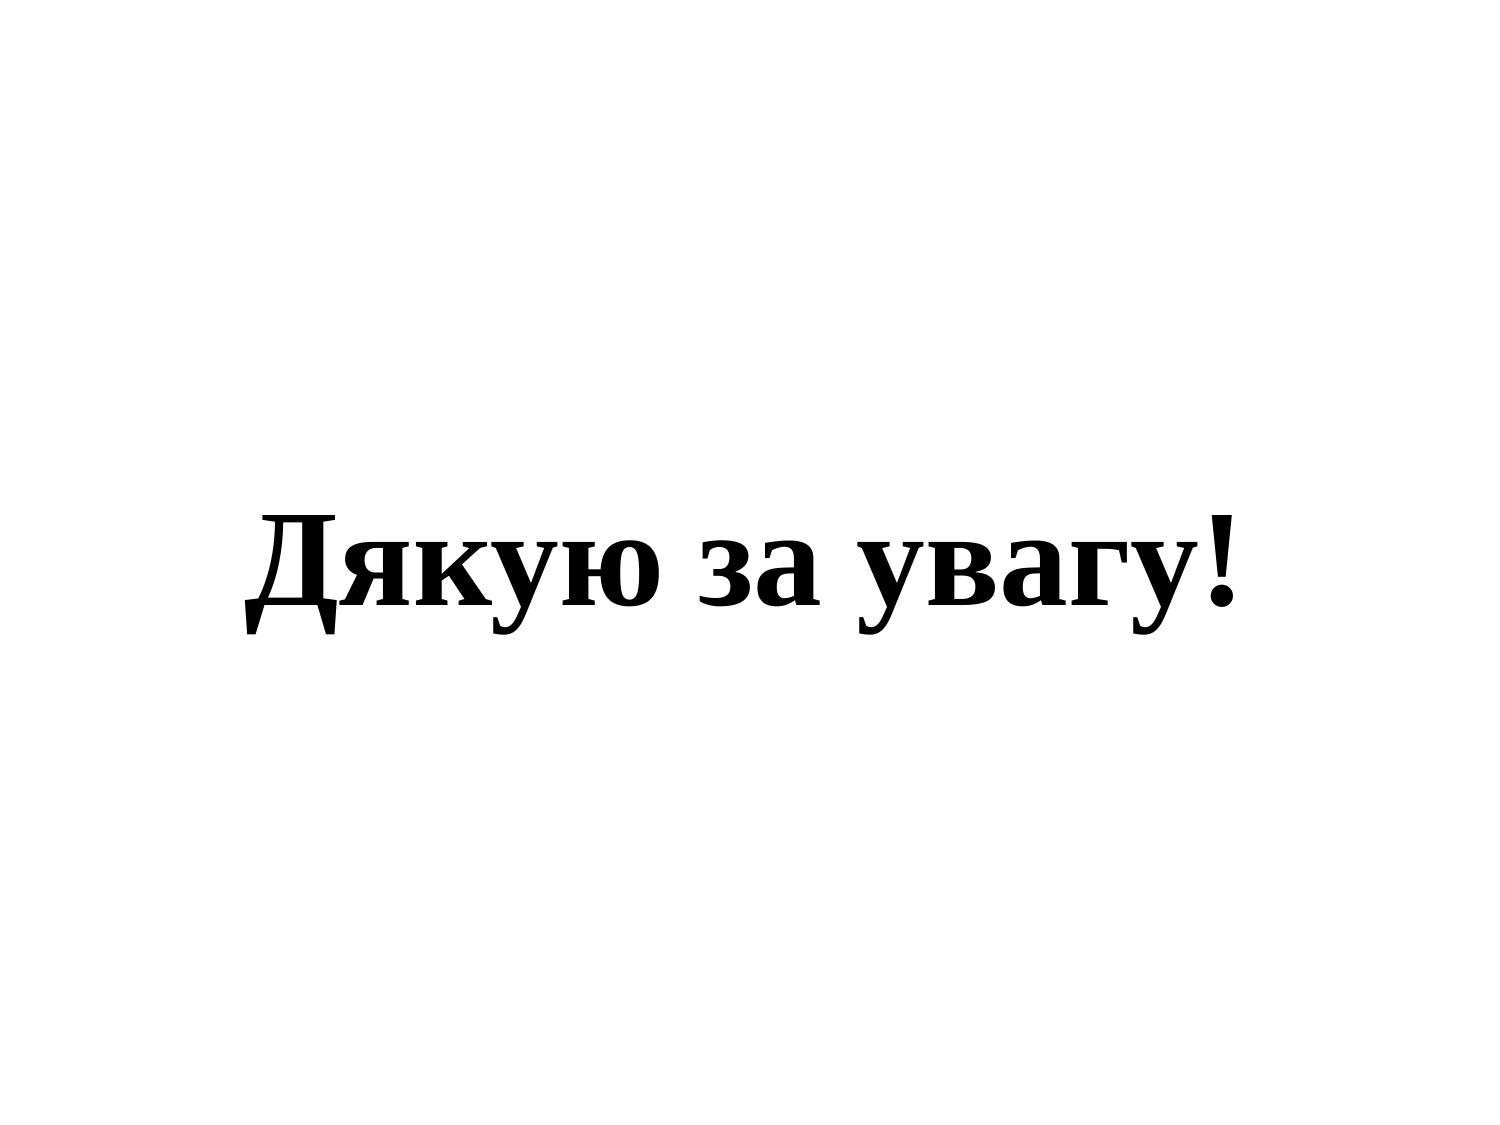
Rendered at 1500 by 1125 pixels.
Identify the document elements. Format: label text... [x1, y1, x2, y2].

title Дякую за увагу! [70, 457, 1421, 645]
